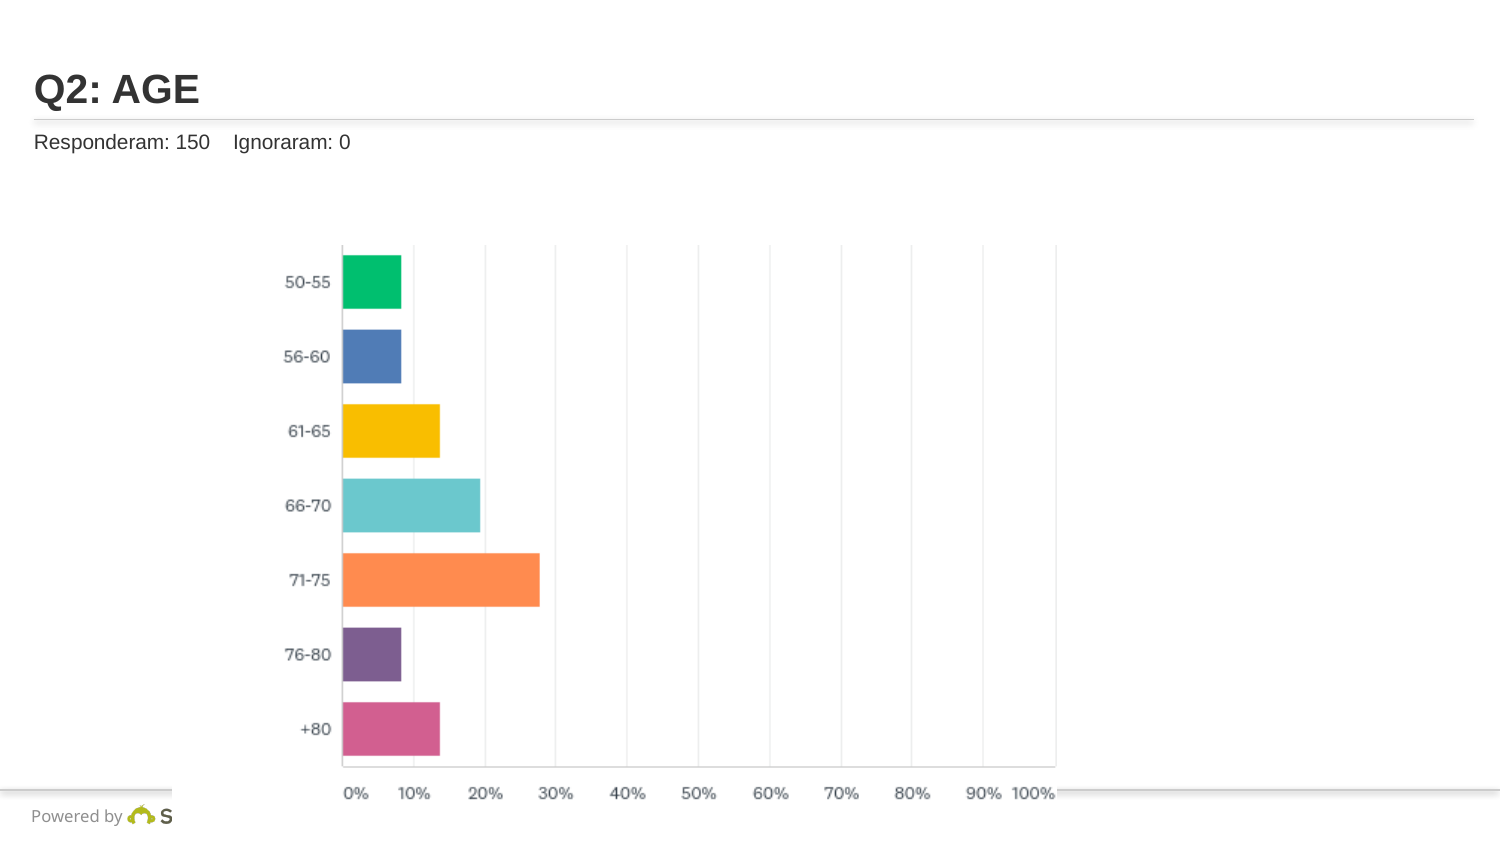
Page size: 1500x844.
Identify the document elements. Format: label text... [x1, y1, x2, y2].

list Responderam: 150 Ignoraram: 0 [18, 120, 894, 162]
picture [171, 245, 1057, 842]
title Q2: AGE [18, 54, 1369, 119]
